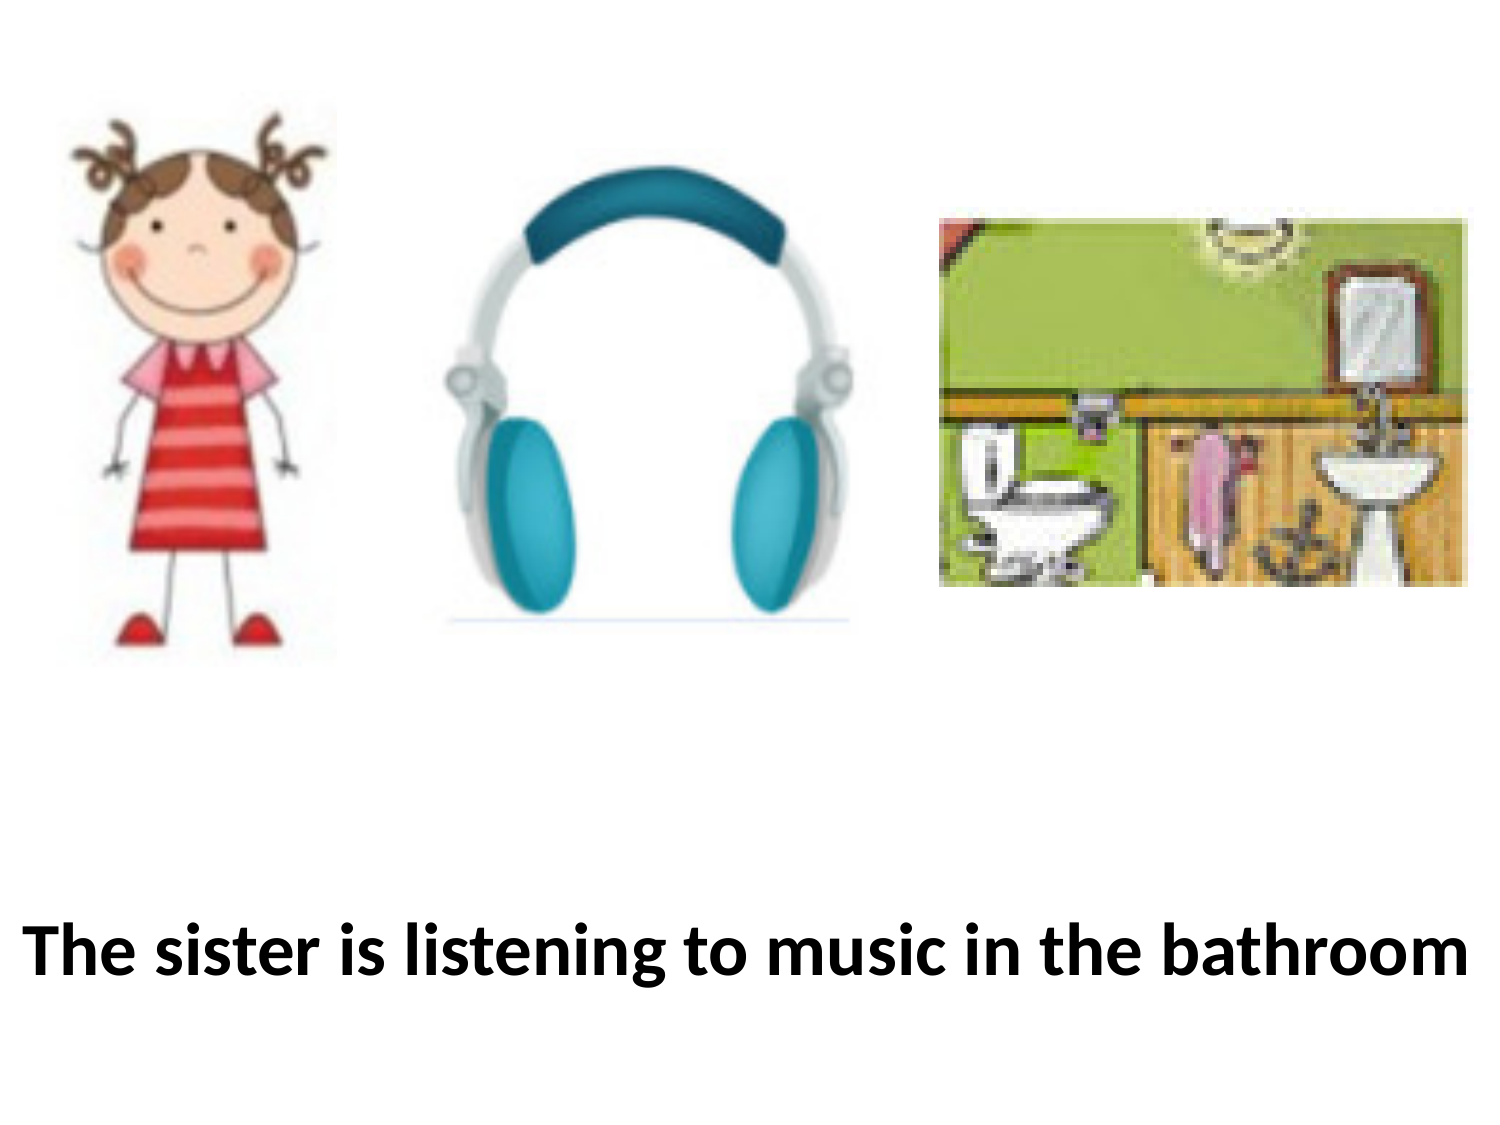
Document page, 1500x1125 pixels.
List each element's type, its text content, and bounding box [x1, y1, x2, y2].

picture [938, 207, 1475, 587]
text_box The sister is listening to music in the bathroom [7, 893, 1487, 998]
picture [29, 89, 337, 667]
picture [395, 148, 901, 654]
